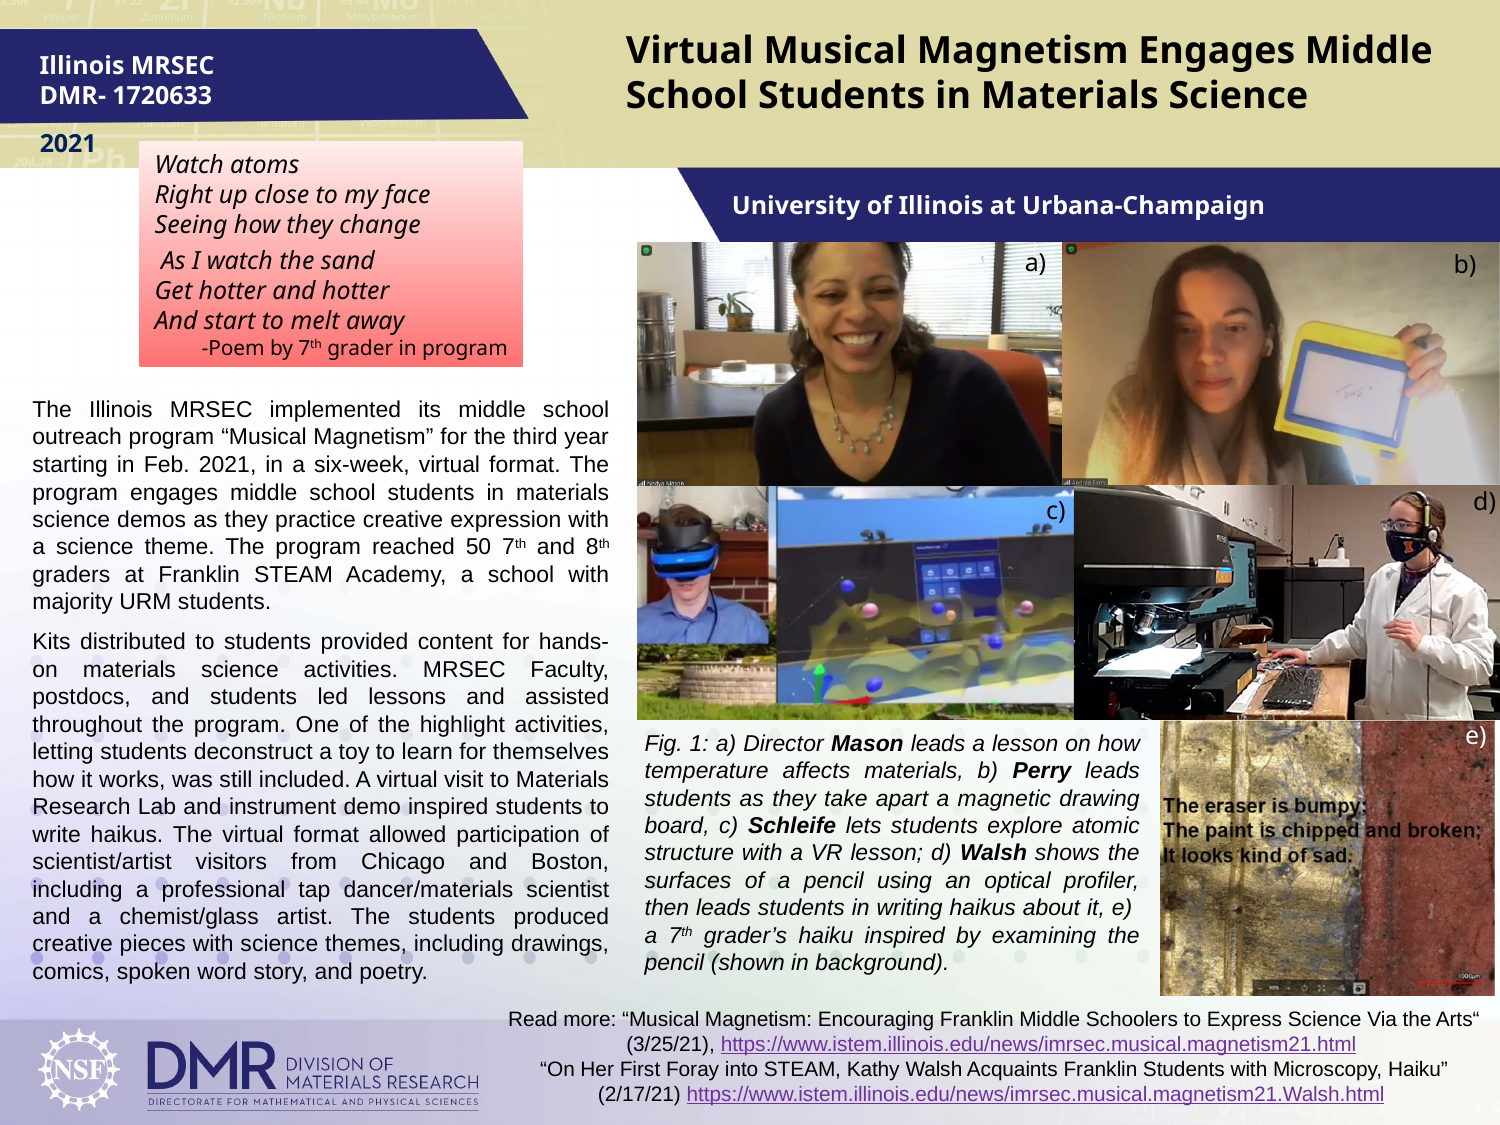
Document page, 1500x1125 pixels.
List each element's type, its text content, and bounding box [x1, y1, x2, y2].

text_box Read more: “Musical Magnetism: Encouraging Franklin Middle Schoolers to Express Science Via the Arts“ (3/25/21), https://www.istem.illinois.edu/news/imrsec.musical.magnetism21.html “On Her First Foray into STEAM, Kathy Walsh Acquaints Franklin Students with Microscopy, Haiku” (2/17/21) https://www.istem.illinois.edu/news/imrsec.musical.magnetism21.Walsh.html [482, 998, 1500, 1113]
text_box Fig. 1: a) Director Mason leads a lesson on how temperature affects materials, b) Perry leads students as they take apart a magnetic drawing board, c) Schleife lets students explore atomic structure with a VR lesson; d) Walsh shows the surfaces of a pencil using an optical profiler, then leads students in writing haikus about it, e) a 7th grader’s haiku inspired by examining the pencil (shown in background). [629, 723, 1152, 983]
text_box Illinois MRSEC DMR- 1720633 [24, 42, 478, 117]
text_box 2021 [24, 120, 155, 165]
picture [0, 0, 1500, 1125]
text_box University of Illinois at Urbana-Champaign [717, 181, 1487, 227]
title Virtual Musical Magnetism Engages Middle School Students in Materials Science [610, 4, 1500, 137]
text_box The Illinois MRSEC implemented its middle school outreach program “Musical Magnetism” for the third year starting in Feb. 2021, in a six-week, virtual format. The program engages middle school students in materials science demos as they practice creative expression with a science theme. The program reached 50 7th and 8th graders at Franklin STEAM Academy, a school with majority URM students. Kits distributed to students provided content for hands-on materials science activities. MRSEC Faculty, postdocs, and students led lessons and assisted throughout the program. One of the highlight activities, letting students deconstruct a toy to learn for themselves how it works, was still included. A virtual visit to Materials Research Lab and instrument demo inspired students to write haikus. The virtual format allowed participation of scientist/artist visitors from Chicago and Boston, including a professional tap dancer/materials scientist and a chemist/glass artist. The students produced creative pieces with science themes, including drawings, comics, spoken word story, and poetry. [17, 387, 625, 992]
text_box Watch atoms Right up close to my face Seeing how they change As I watch the sand Get hotter and hotter And start to melt away -Poem by 7th grader in program [139, 141, 523, 367]
